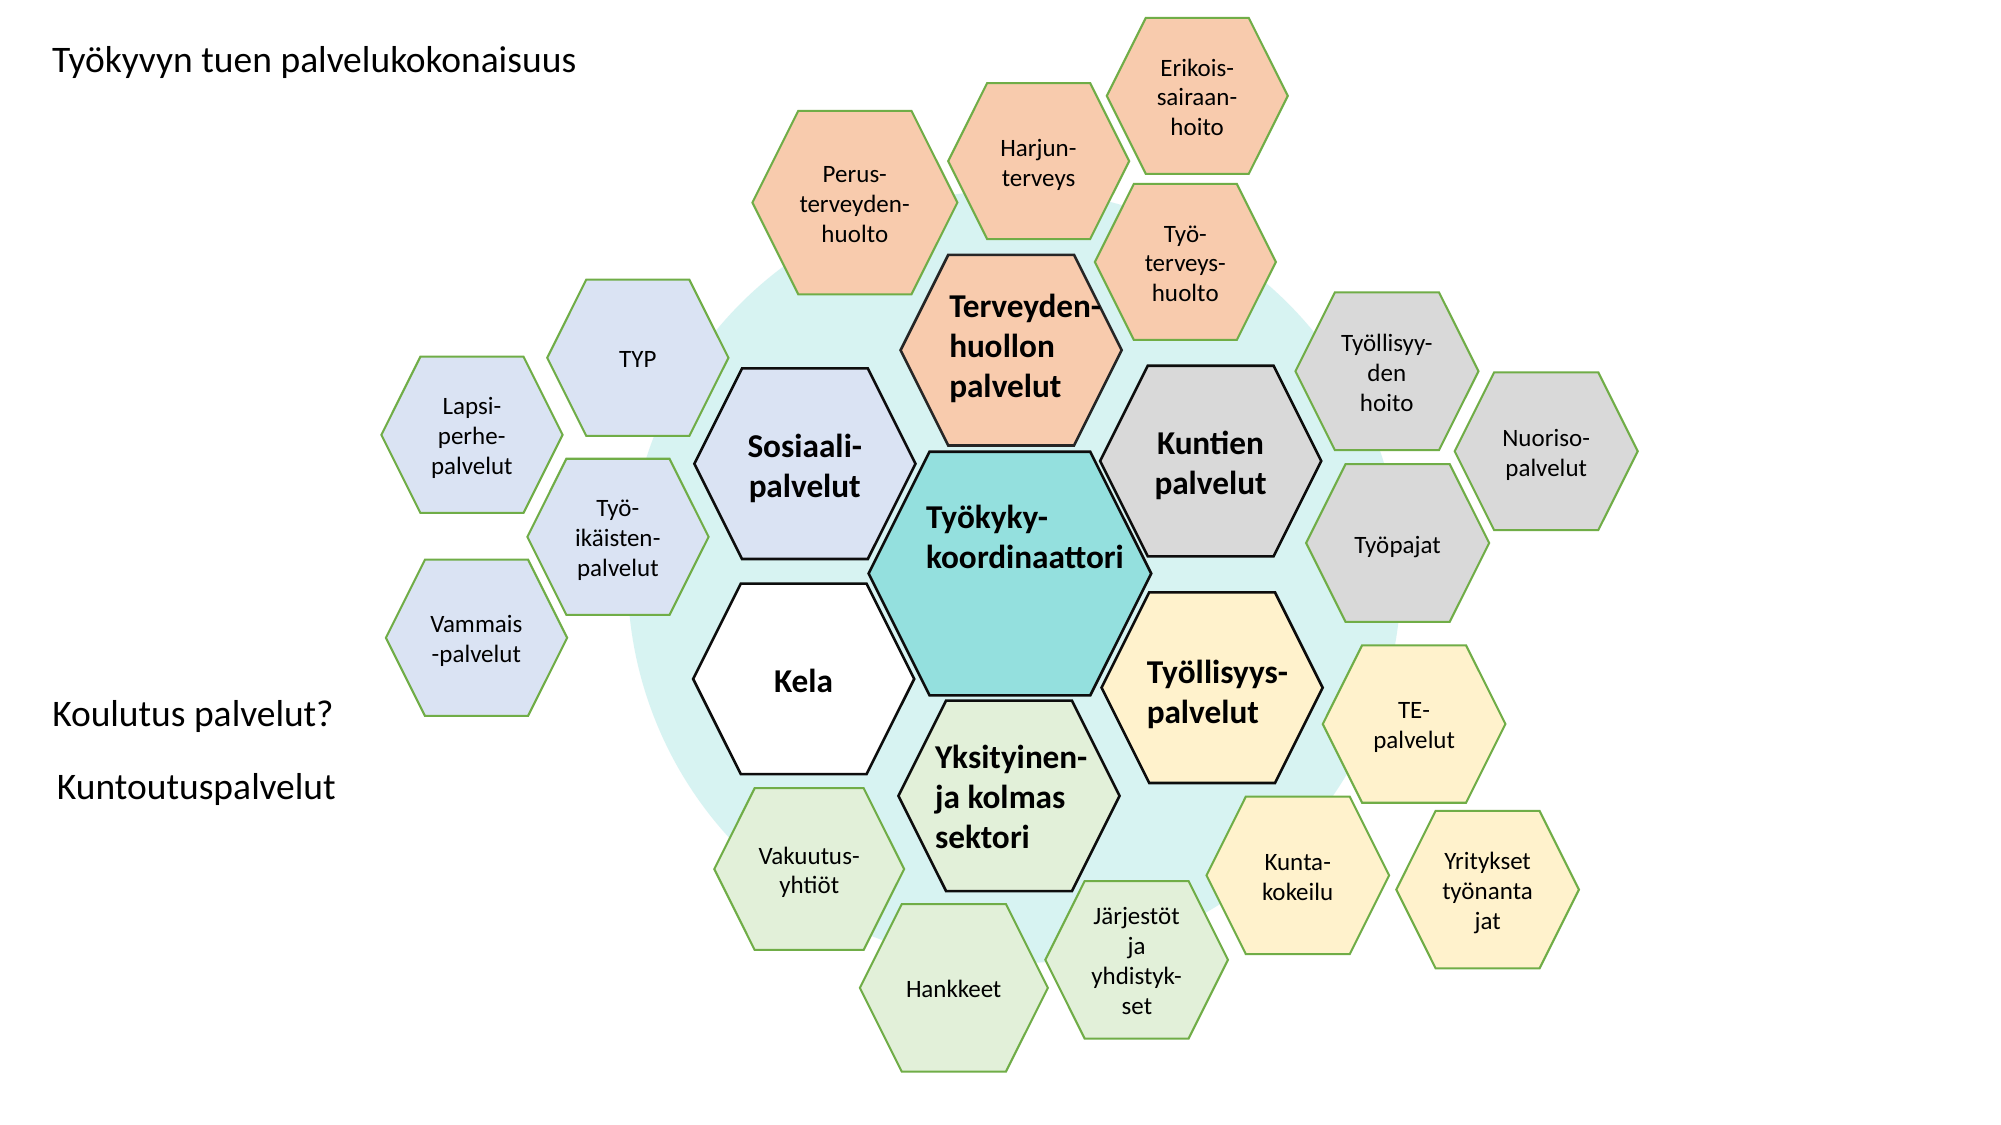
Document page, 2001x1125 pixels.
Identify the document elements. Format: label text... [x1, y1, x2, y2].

text_box [931, 699, 1087, 727]
text_box Työ-ikäisten-palvelut [526, 457, 710, 616]
text_box Terveyden-huollon palvelut [934, 276, 1130, 457]
text_box TE-palvelut [1328, 644, 1507, 804]
text_box Työllisyys-palvelut [1132, 642, 1354, 738]
text_box Työllisyy-den hoito [1294, 291, 1480, 452]
text_box [628, 192, 1130, 941]
text_box [1130, 283, 1400, 657]
text_box Harjun-terveys [947, 82, 1131, 241]
text_box Perus-terveyden-huolto [751, 109, 959, 296]
text_box [1010, 908, 1069, 964]
text_box [1100, 591, 1301, 784]
text_box TYP [546, 278, 730, 437]
text_box Kela [691, 582, 916, 776]
text_box Kuntien palvelut [1098, 364, 1323, 558]
text_box Yritykset työnantajat [1395, 809, 1581, 970]
text_box Lapsi-perhe-palvelut [380, 355, 564, 514]
text_box [899, 281, 934, 420]
text_box Kunta-kokeilu [1205, 795, 1391, 956]
text_box [867, 450, 1126, 697]
text_box Vakuutus-yhtiöt [713, 787, 906, 951]
text_box [897, 750, 920, 842]
text_box Työpajat [1304, 463, 1491, 623]
text_box Koulutus palvelut? [37, 681, 537, 741]
text_box Työkyky-koordinaattori [911, 487, 1156, 627]
text_box Työkyvyn tuen palvelukokonaisuus [37, 27, 855, 87]
text_box Sosiaali-palvelut [693, 367, 917, 561]
text_box Kuntoutuspalvelut [42, 754, 541, 815]
text_box [936, 253, 1086, 276]
text_box Hankkeet [858, 903, 1050, 1073]
text_box Järjestöt ja yhdistyk-set [1044, 880, 1230, 1040]
text_box Työ-terveys-huolto [1093, 182, 1278, 341]
text_box Erikois-sairaan-hoito [1105, 16, 1289, 175]
text_box Yksityinen- ja kolmas sektori [920, 727, 1124, 908]
text_box Vammais-palvelut [384, 558, 569, 701]
text_box [1124, 737, 1347, 914]
text_box Nuoriso-palvelut [1453, 371, 1639, 532]
